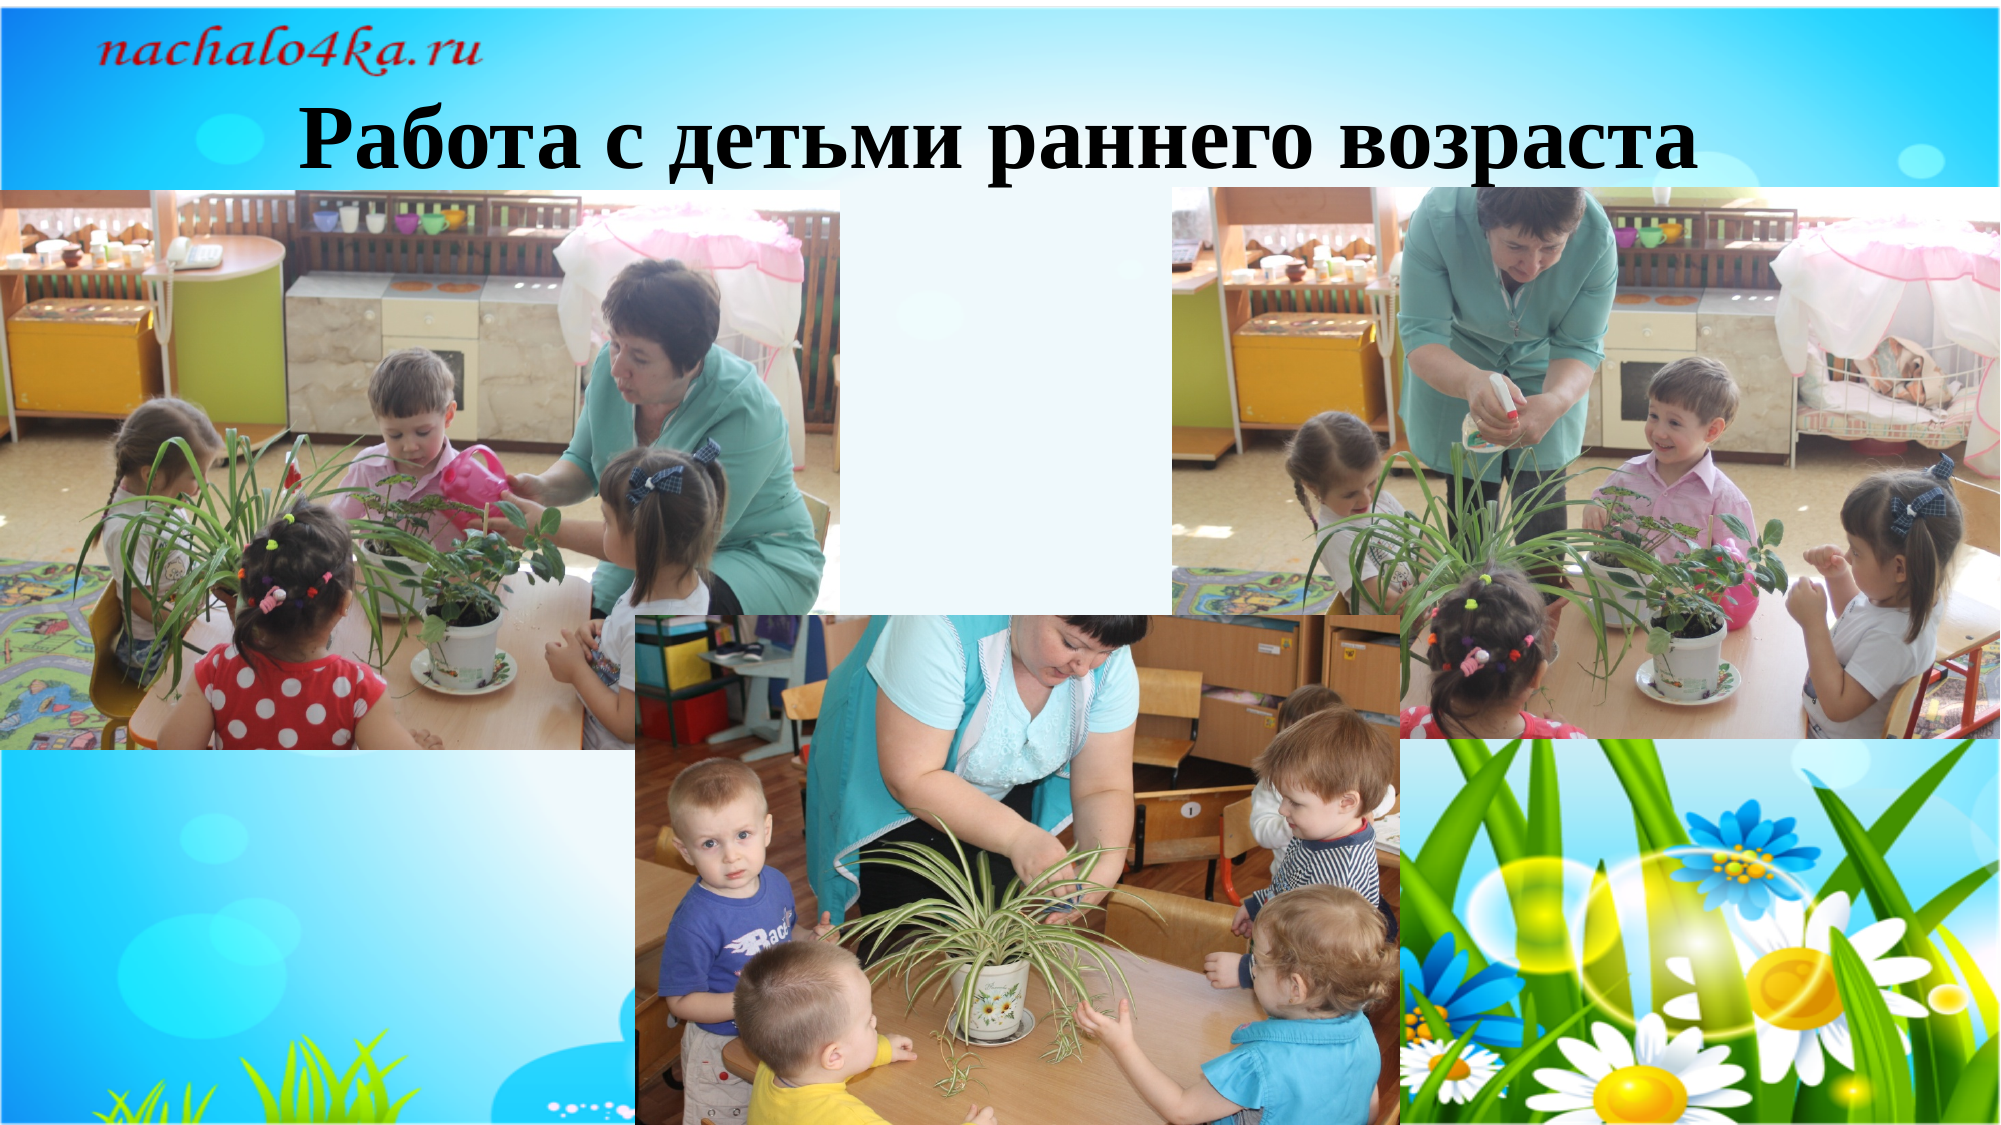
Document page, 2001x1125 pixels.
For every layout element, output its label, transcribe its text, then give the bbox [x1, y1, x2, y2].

picture [0, 0, 2001, 1125]
title Работа с детьми раннего возраста [137, 59, 1863, 218]
